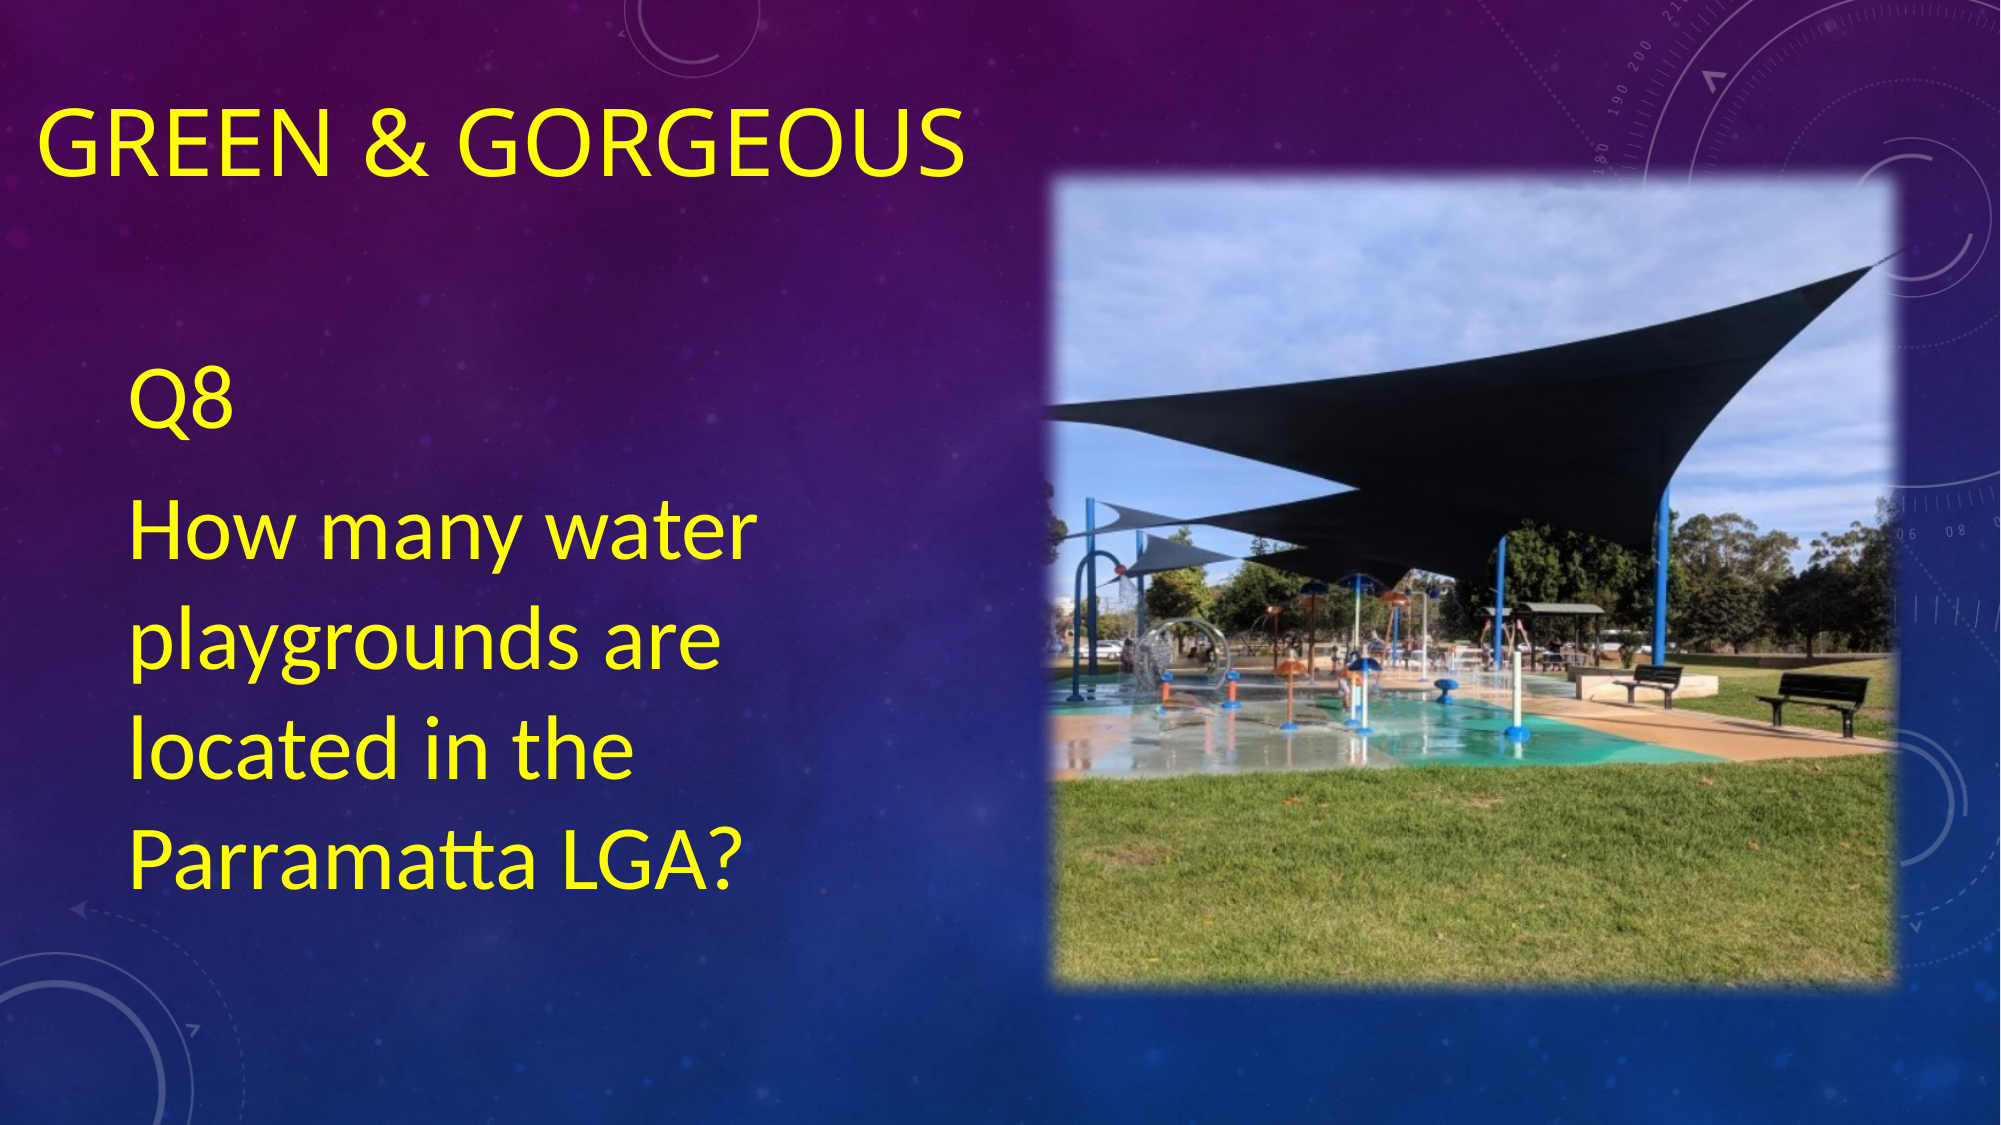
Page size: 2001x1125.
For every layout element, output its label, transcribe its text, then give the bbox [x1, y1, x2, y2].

list Q8 How many water playgrounds are located in the Parramatta LGA? [112, 332, 969, 914]
picture [0, 0, 2001, 1125]
title green & gorgeous [19, 53, 1022, 293]
